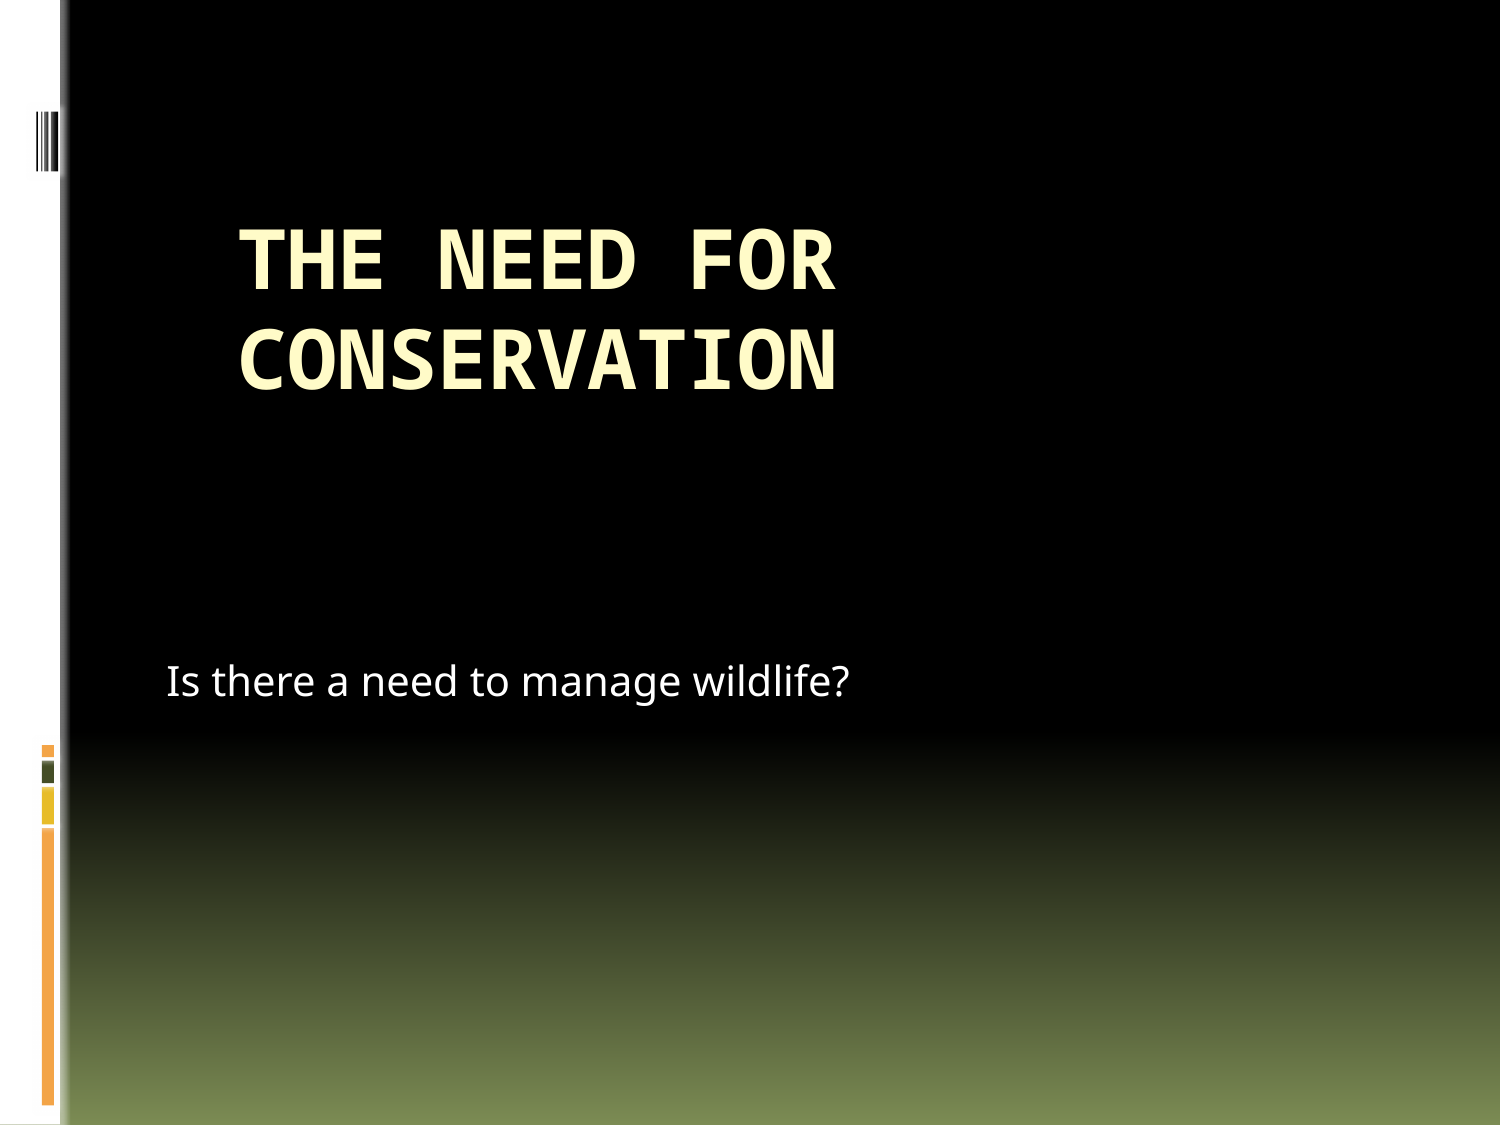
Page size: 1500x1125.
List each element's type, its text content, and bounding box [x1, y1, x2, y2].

subtitle Is there a need to manage wildlife? [150, 464, 1425, 713]
title The need for conservation [222, 199, 1286, 464]
